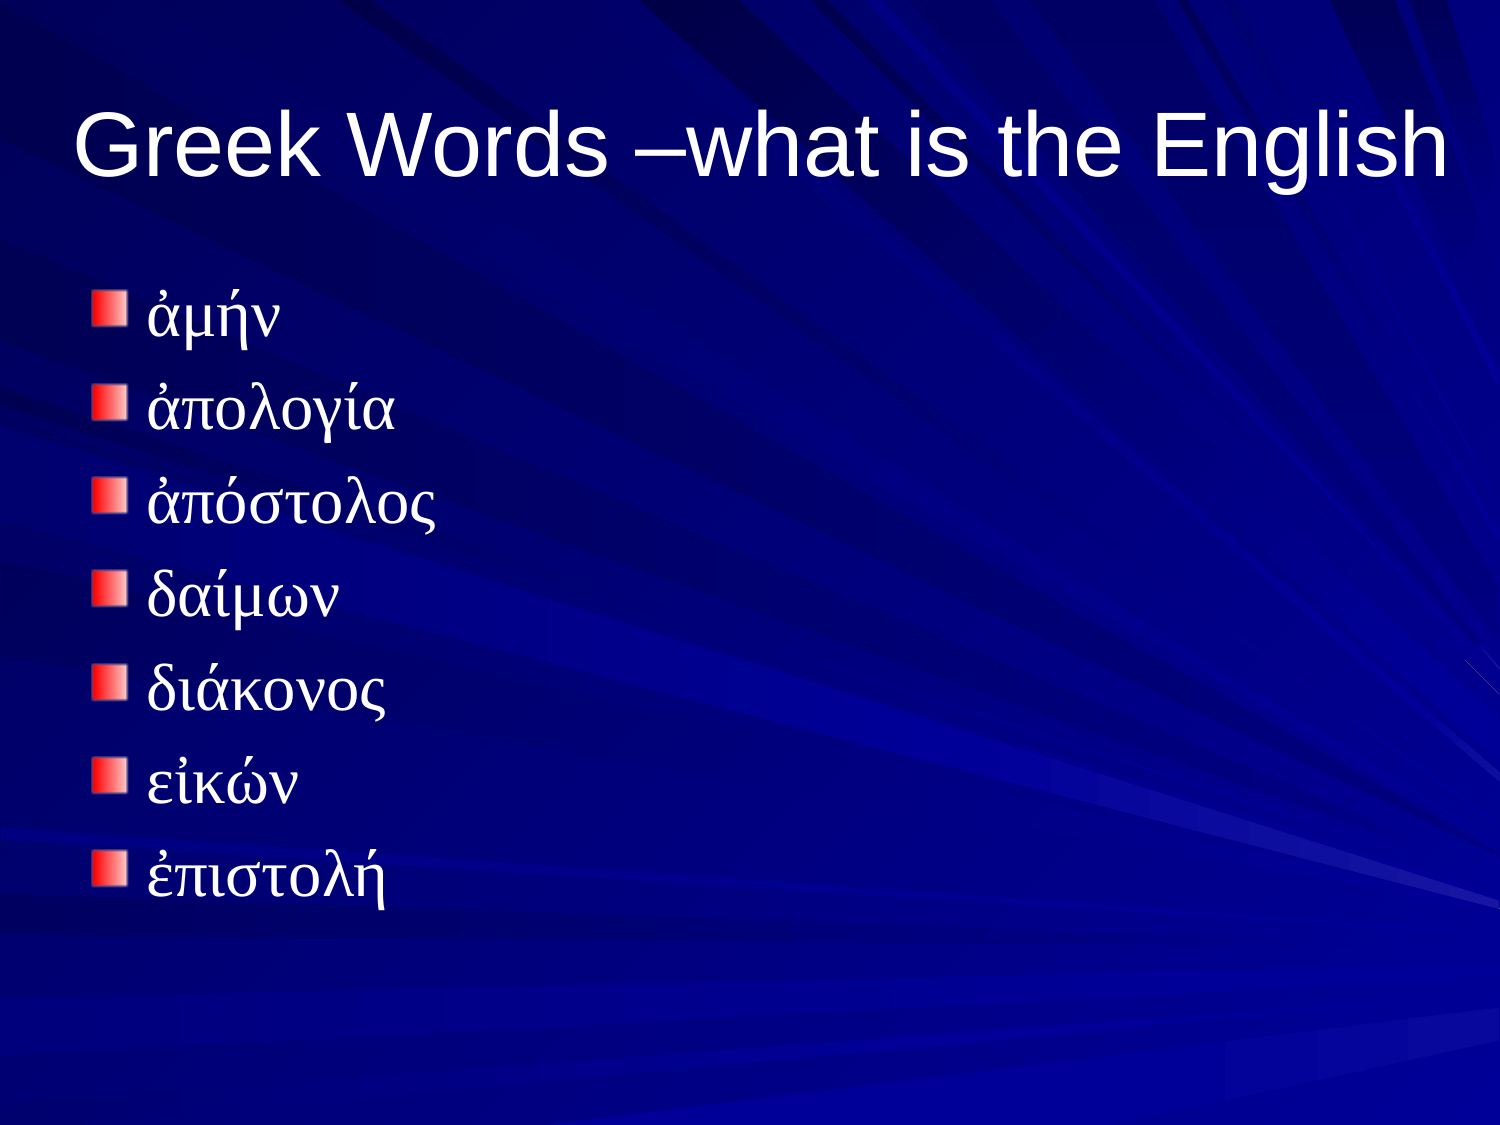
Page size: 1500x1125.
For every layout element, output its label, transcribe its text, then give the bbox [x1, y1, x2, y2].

title Greek Words –what is the English [37, 45, 1488, 234]
picture [90, 382, 132, 425]
picture [90, 755, 132, 798]
picture [90, 662, 132, 705]
picture [90, 288, 132, 331]
picture [90, 568, 132, 611]
picture [90, 848, 132, 891]
list ἀμήν ἀπολογία ἀπόστολος δαίμων διάκονος εἰκών ἐπιστολή [74, 262, 1426, 1006]
picture [90, 475, 132, 518]
